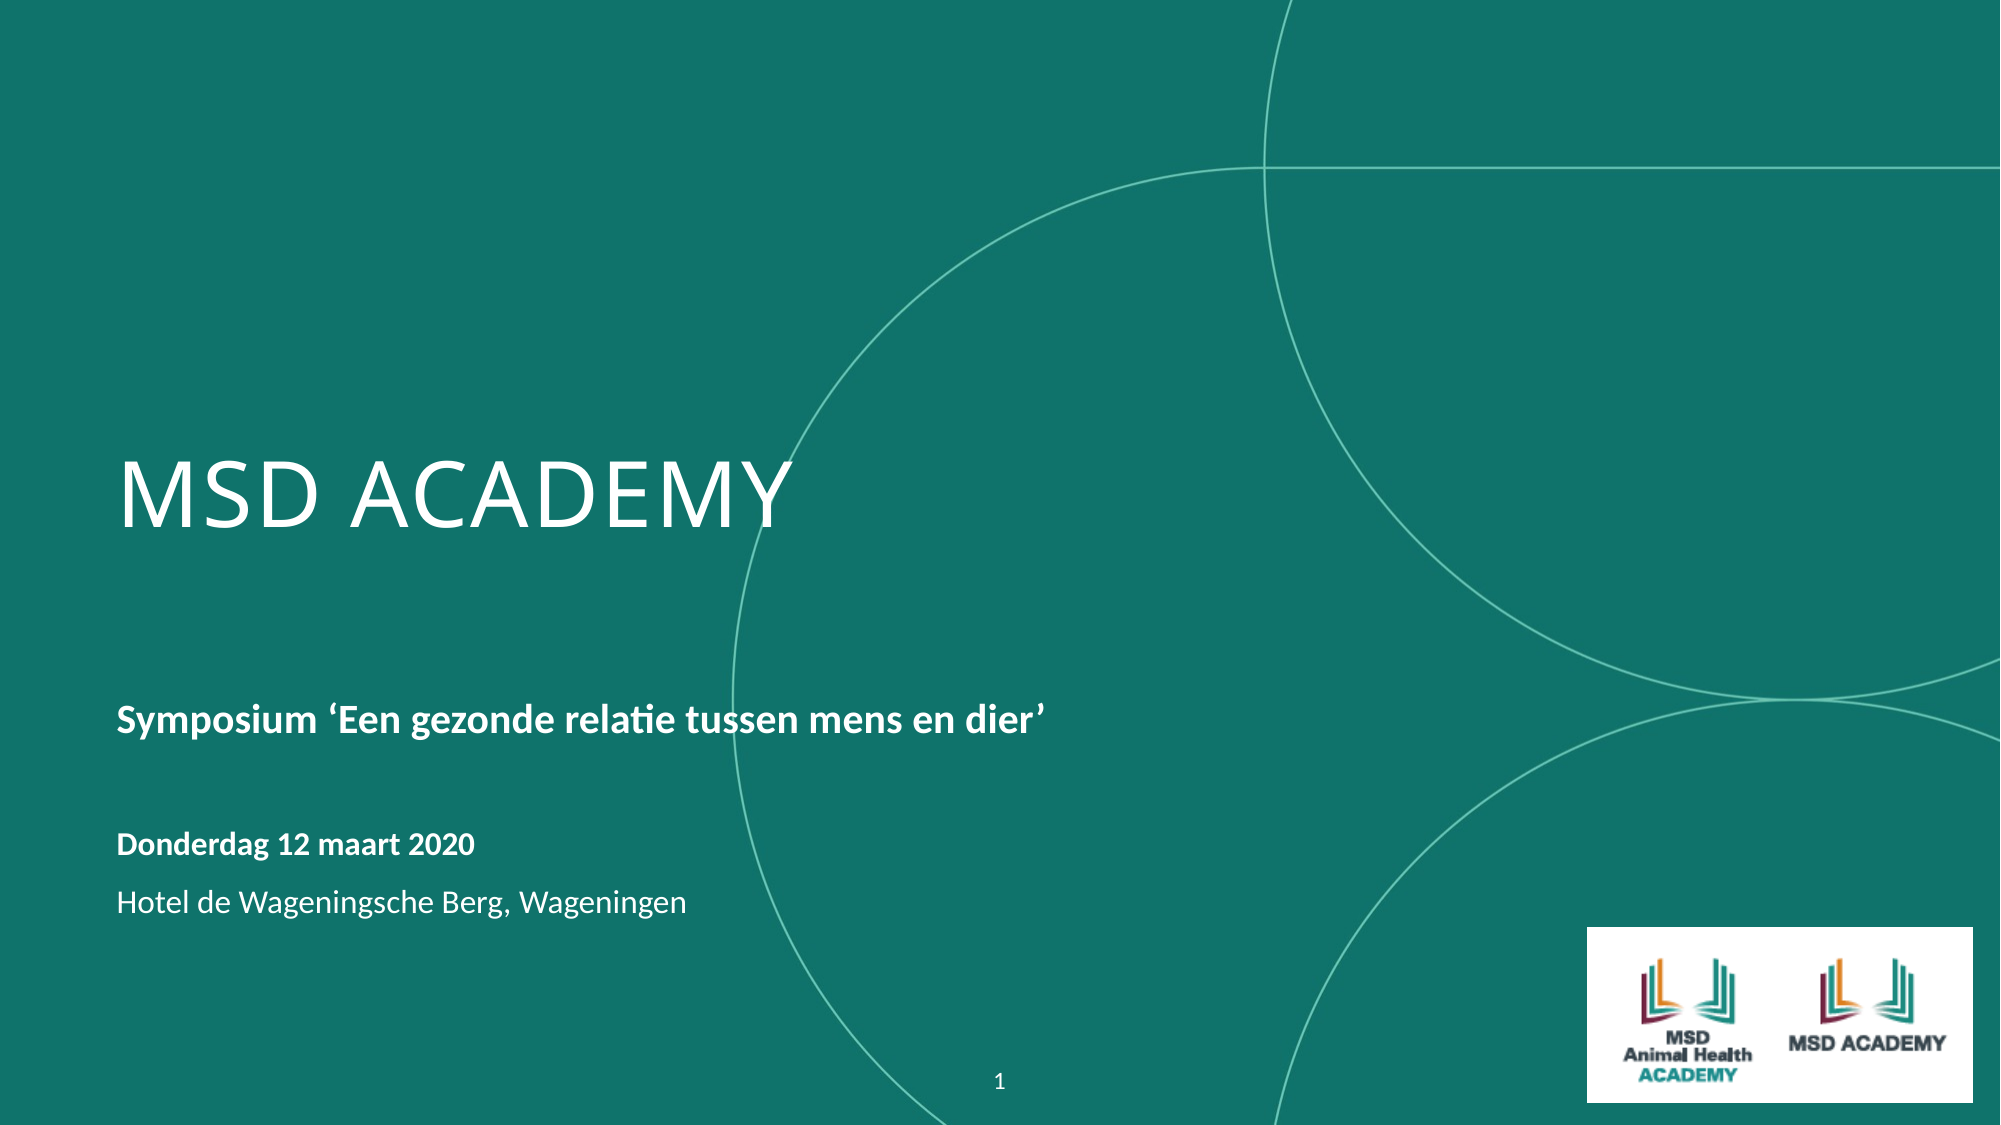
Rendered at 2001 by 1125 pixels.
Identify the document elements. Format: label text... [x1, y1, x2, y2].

picture [0, 0, 2000, 1125]
title MSD Academy [101, 345, 1627, 660]
footer [662, 1042, 1338, 1103]
list Symposium ‘Een gezonde relatie tussen mens en dier’ Donderdag 12 maart 2020 Hotel de Wageningsche Berg, Wageningen [101, 687, 1180, 979]
slide_number 1 [969, 1055, 1031, 1103]
